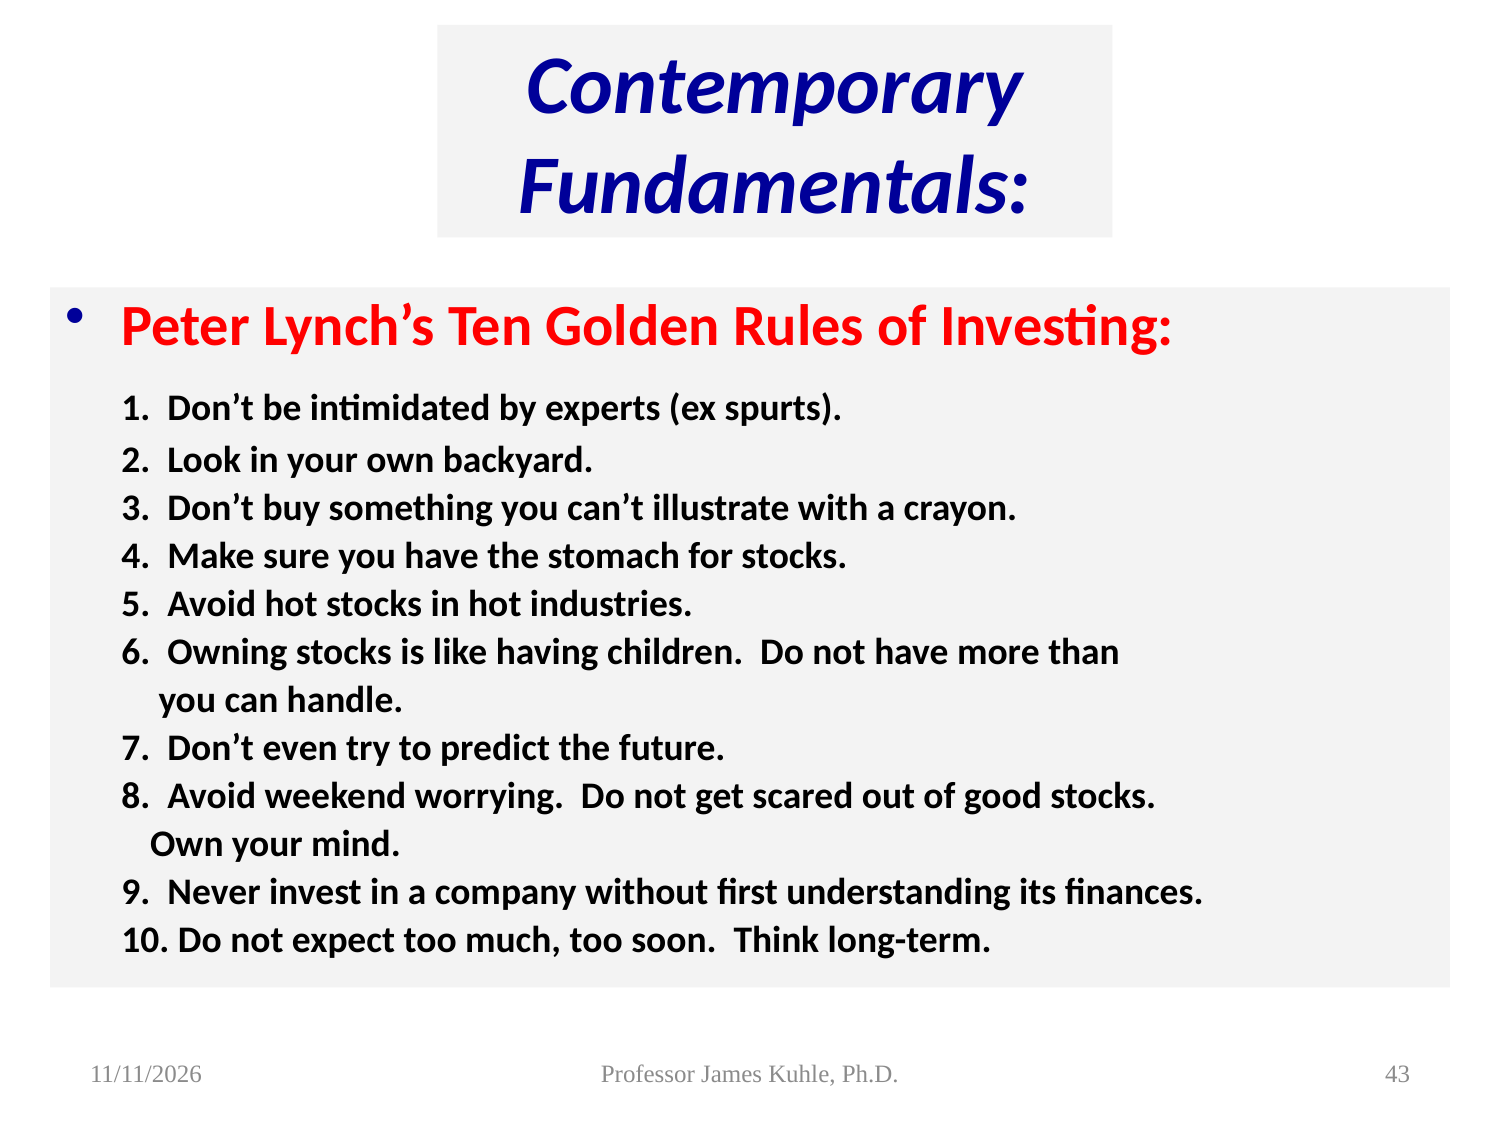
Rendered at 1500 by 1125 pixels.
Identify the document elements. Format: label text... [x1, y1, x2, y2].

text_box Peter Lynch’s Ten Golden Rules of Investing: 1. Don’t be intimidated by experts (ex spurts). 2. Look in your own backyard. 3. Don’t buy something you can’t illustrate with a crayon. 4. Make sure you have the stomach for stocks. 5. Avoid hot stocks in hot industries. 6. Owning stocks is like having children. Do not have more than you can handle. 7. Don’t even try to predict the future. 8. Avoid weekend worrying. Do not get scared out of good stocks. Own your mind. 9. Never invest in a company without first understanding its finances. 10. Do not expect too much, too soon. Think long-term. [50, 287, 1450, 988]
text_box Contemporary Fundamentals: [437, 24, 1113, 238]
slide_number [75, 1042, 425, 1103]
footer Professor James Kuhle, Ph.D. [512, 1042, 988, 1103]
slide_number 43 [1074, 1042, 1425, 1103]
